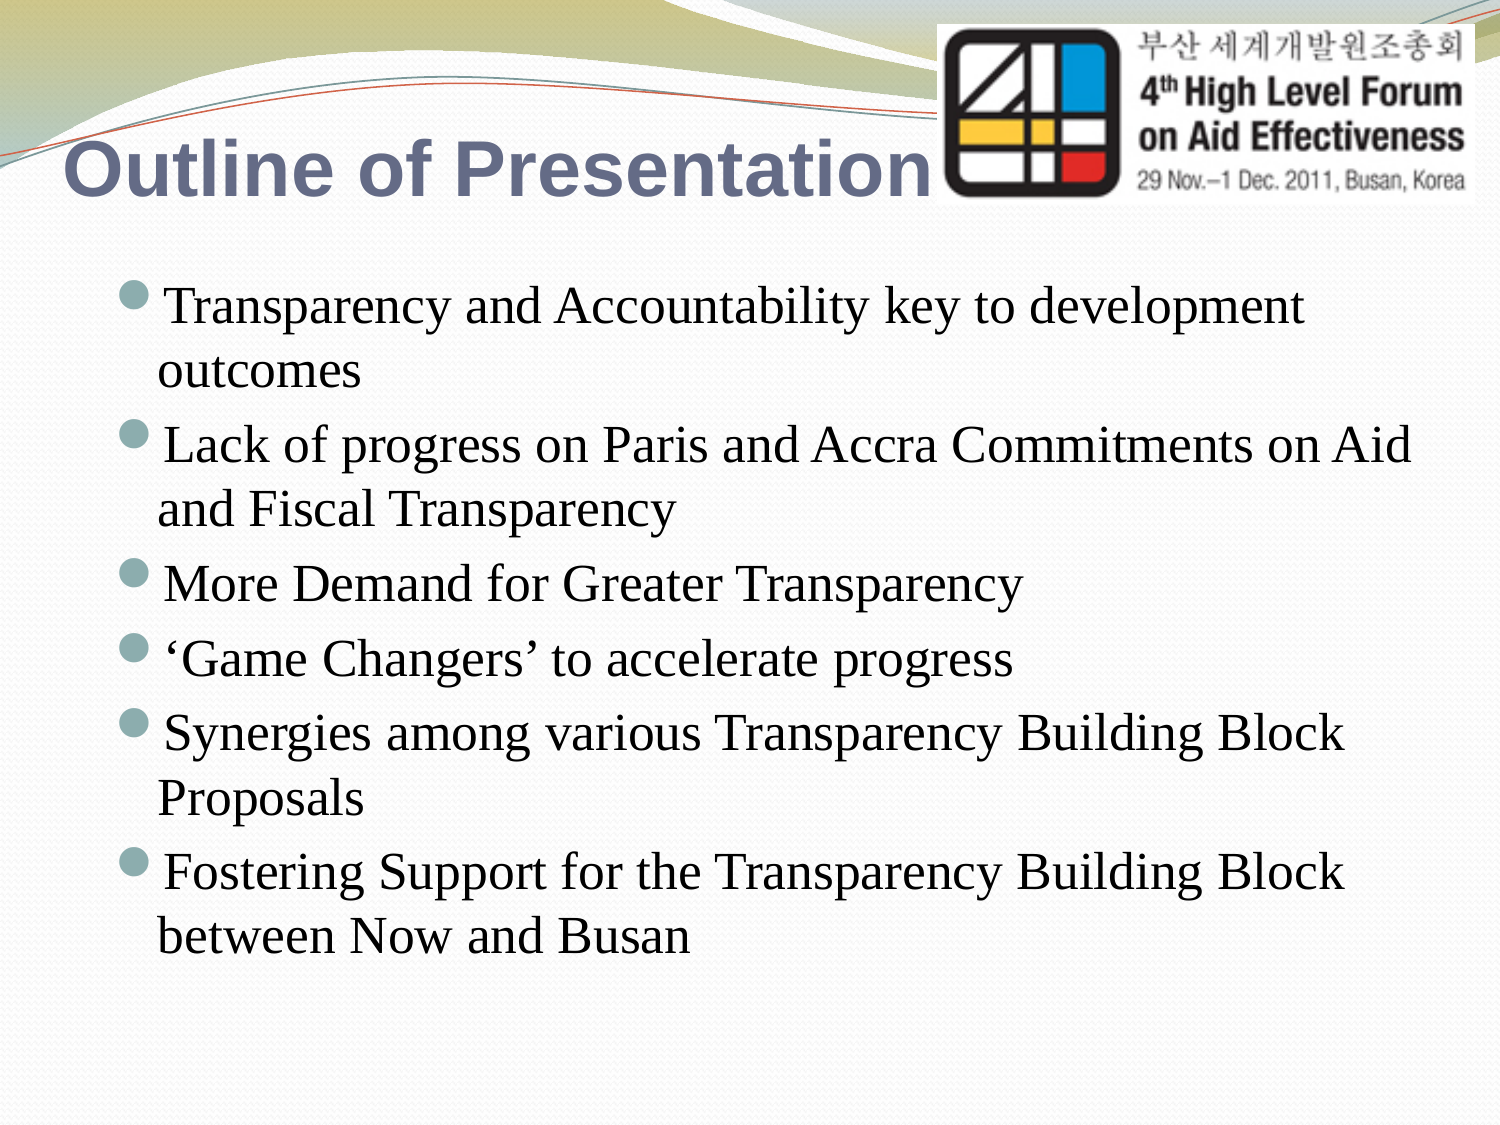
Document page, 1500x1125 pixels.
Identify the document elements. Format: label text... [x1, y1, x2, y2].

picture [937, 24, 1476, 204]
list Transparency and Accountability key to development outcomes Lack of progress on Paris and Accra Commitments on Aid and Fiscal Transparency More Demand for Greater Transparency ‘Game Changers’ to accelerate progress Synergies among various Transparency Building Block Proposals Fostering Support for the Transparency Building Block between Now and Busan [100, 262, 1438, 975]
table_cell Spain [930, 25, 1413, 213]
title Outline of Presentation [62, 24, 937, 213]
